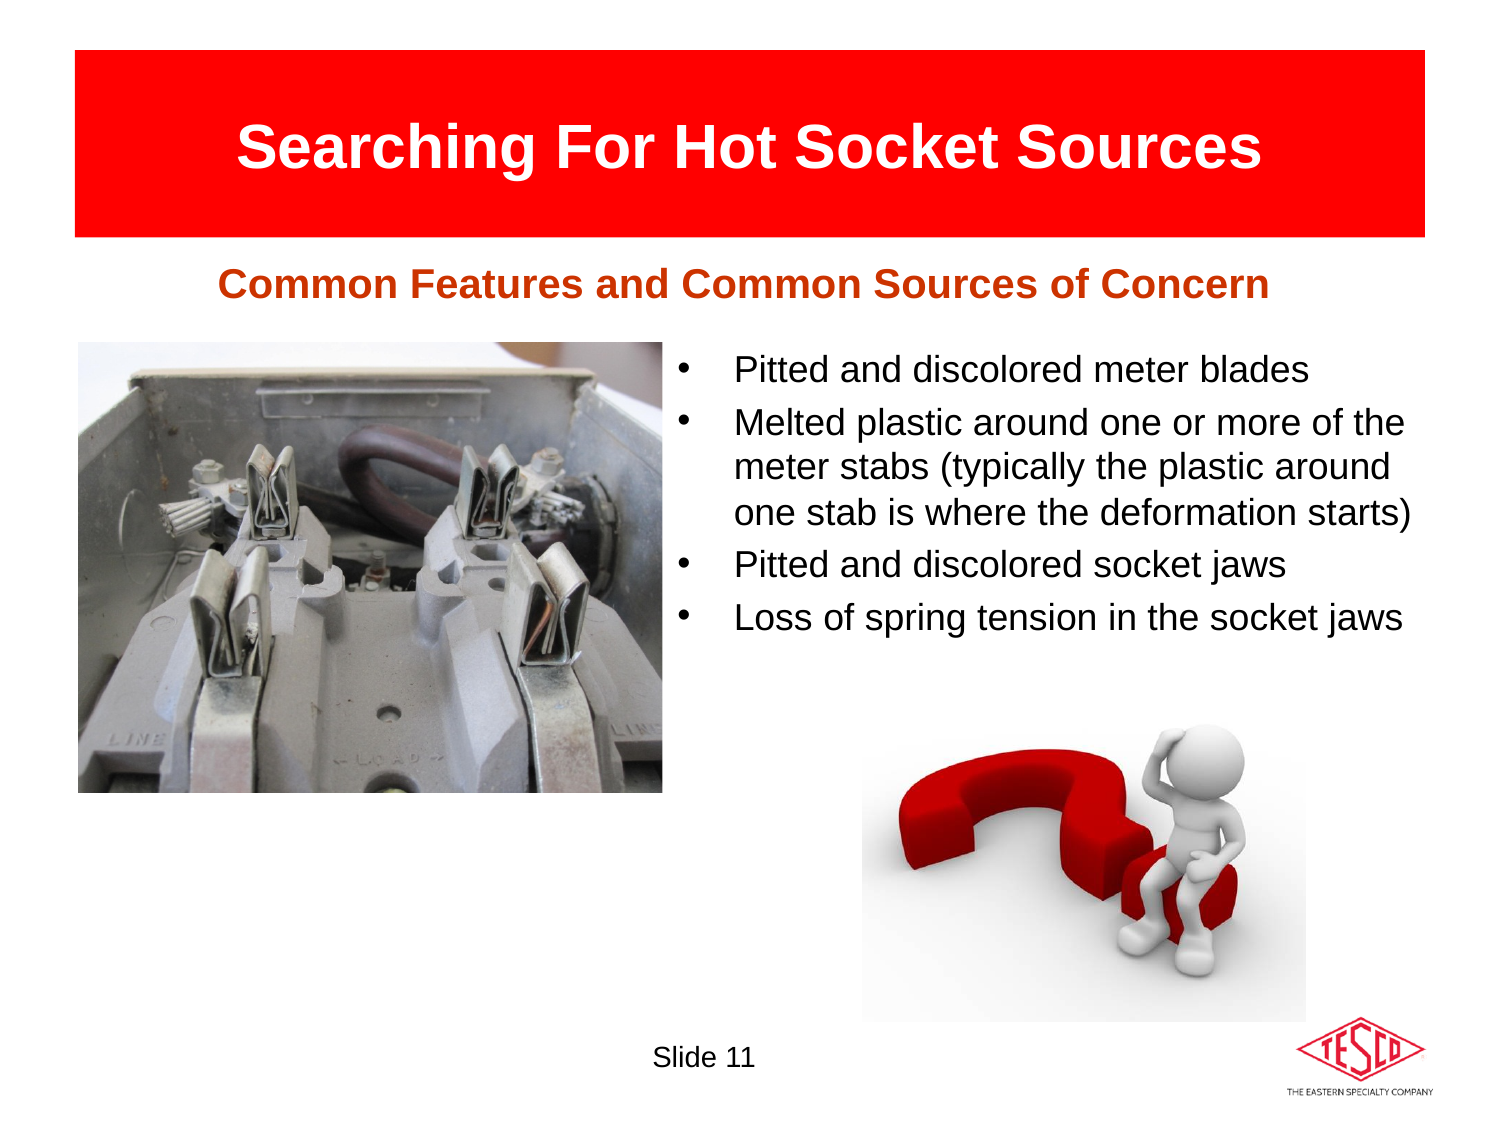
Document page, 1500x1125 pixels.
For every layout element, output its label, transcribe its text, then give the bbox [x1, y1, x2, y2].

text_box Pitted and discolored meter blades Melted plastic around one or more of the meter stabs (typically the plastic around one stab is where the deformation starts) Pitted and discolored socket jaws Loss of spring tension in the socket jaws [662, 337, 1463, 938]
text_box Common Features and Common Sources of Concern [74, 249, 1425, 315]
text_box Searching For Hot Socket Sources [74, 50, 1425, 238]
picture [77, 341, 679, 793]
picture [862, 687, 1435, 1102]
